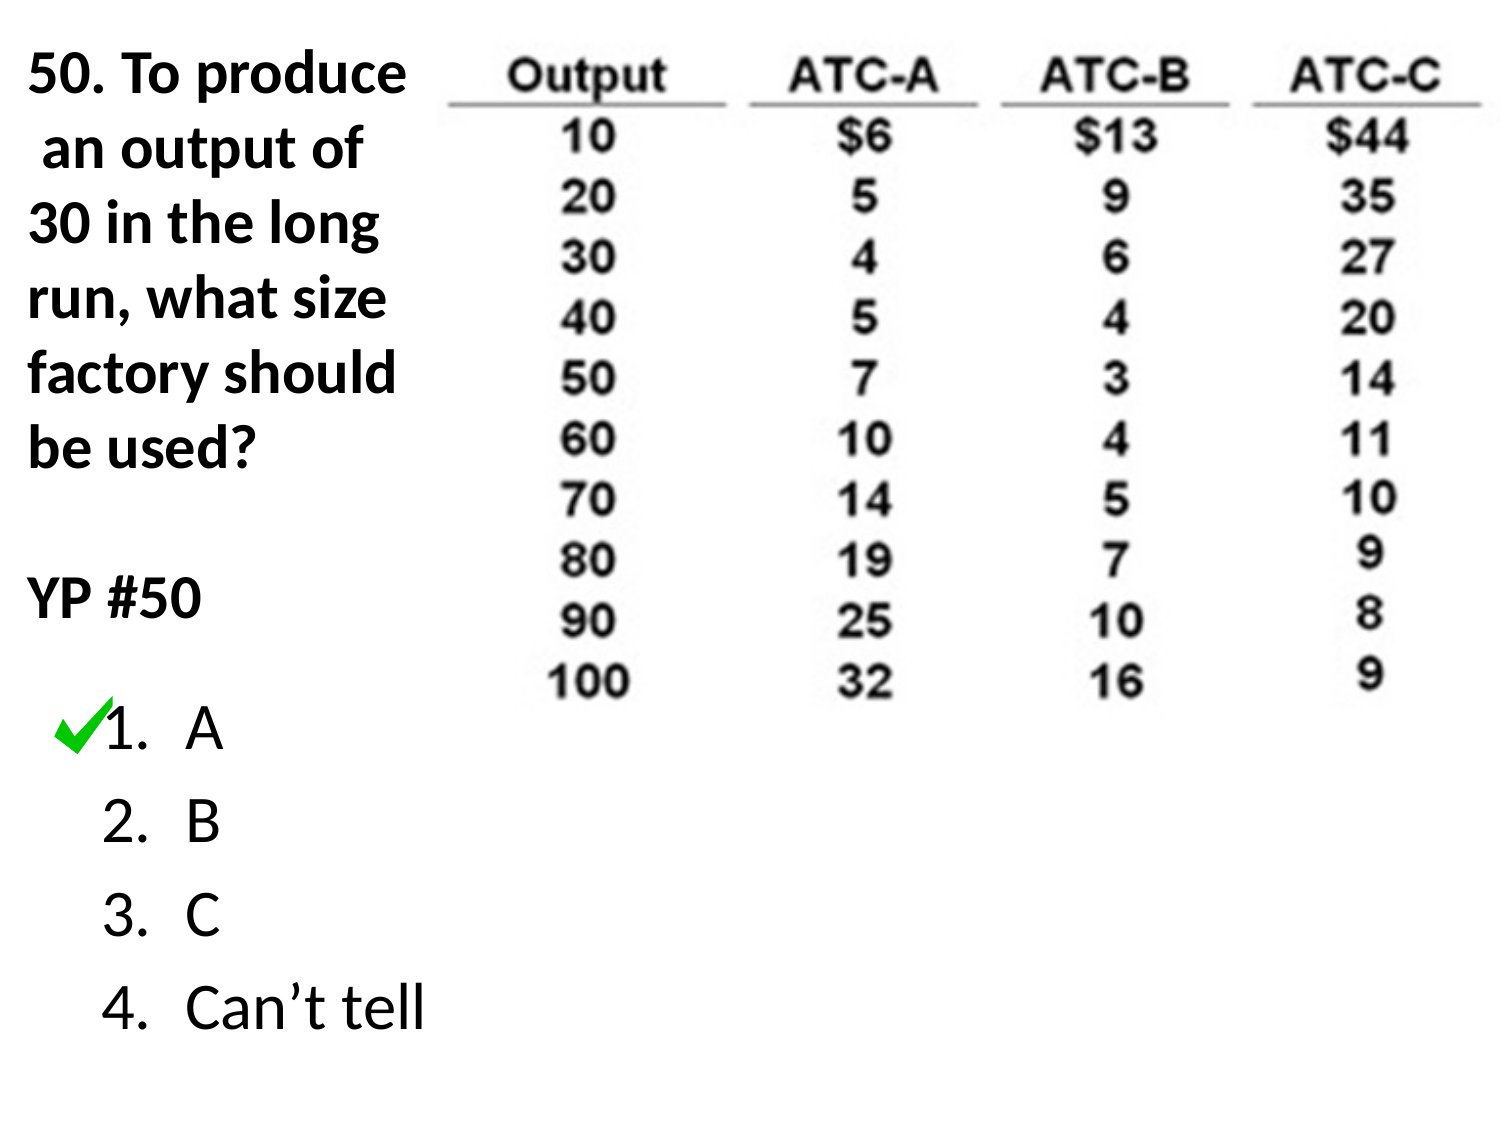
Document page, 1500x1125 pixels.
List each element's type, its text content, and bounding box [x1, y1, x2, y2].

title 50. To produce an output of 30 in the long run, what size factory should be used? YP #50 [12, 12, 425, 650]
text_box [52, 716, 86, 757]
picture [437, 13, 1500, 726]
list A B C Can’t tell [86, 675, 491, 1063]
